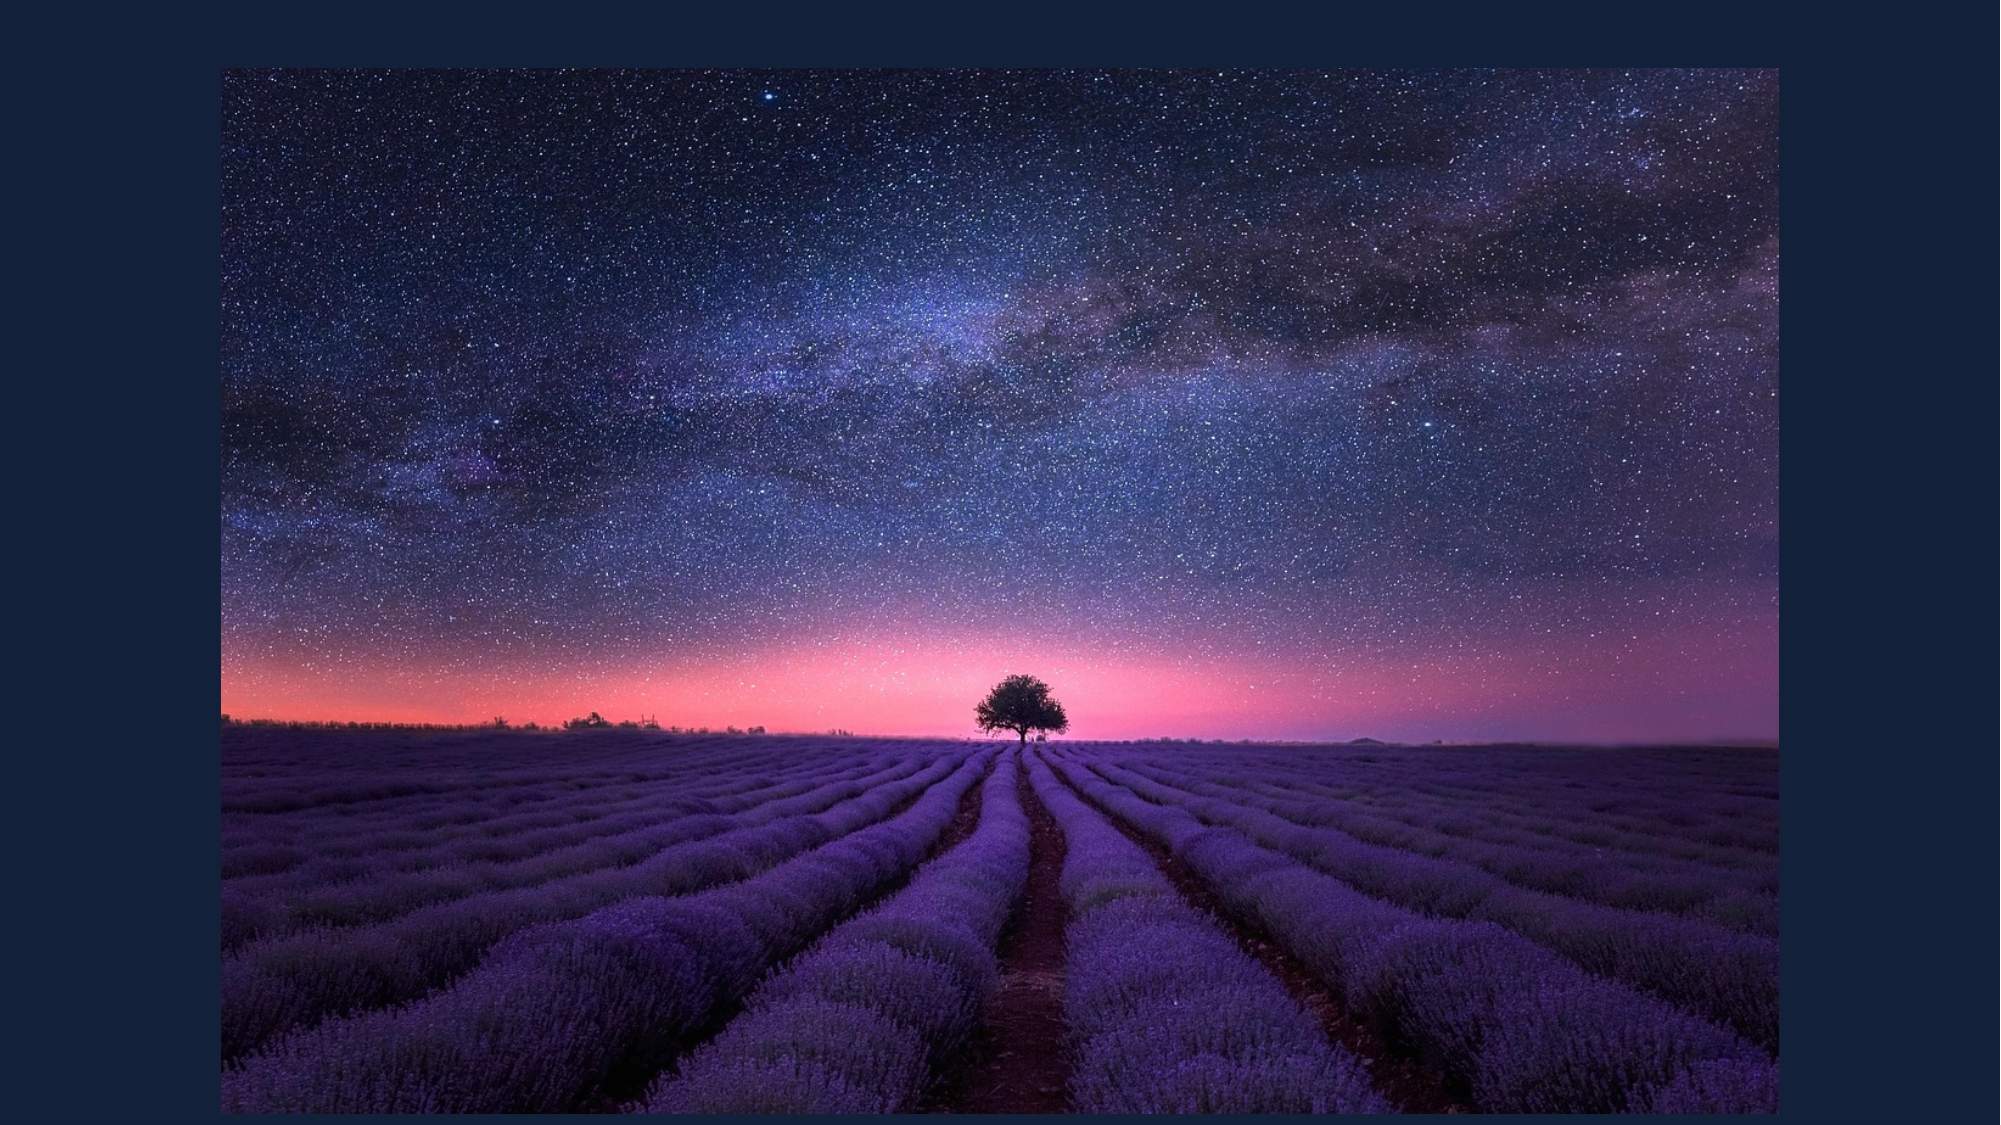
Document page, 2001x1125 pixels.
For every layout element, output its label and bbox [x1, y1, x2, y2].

picture [221, 68, 1779, 1114]
